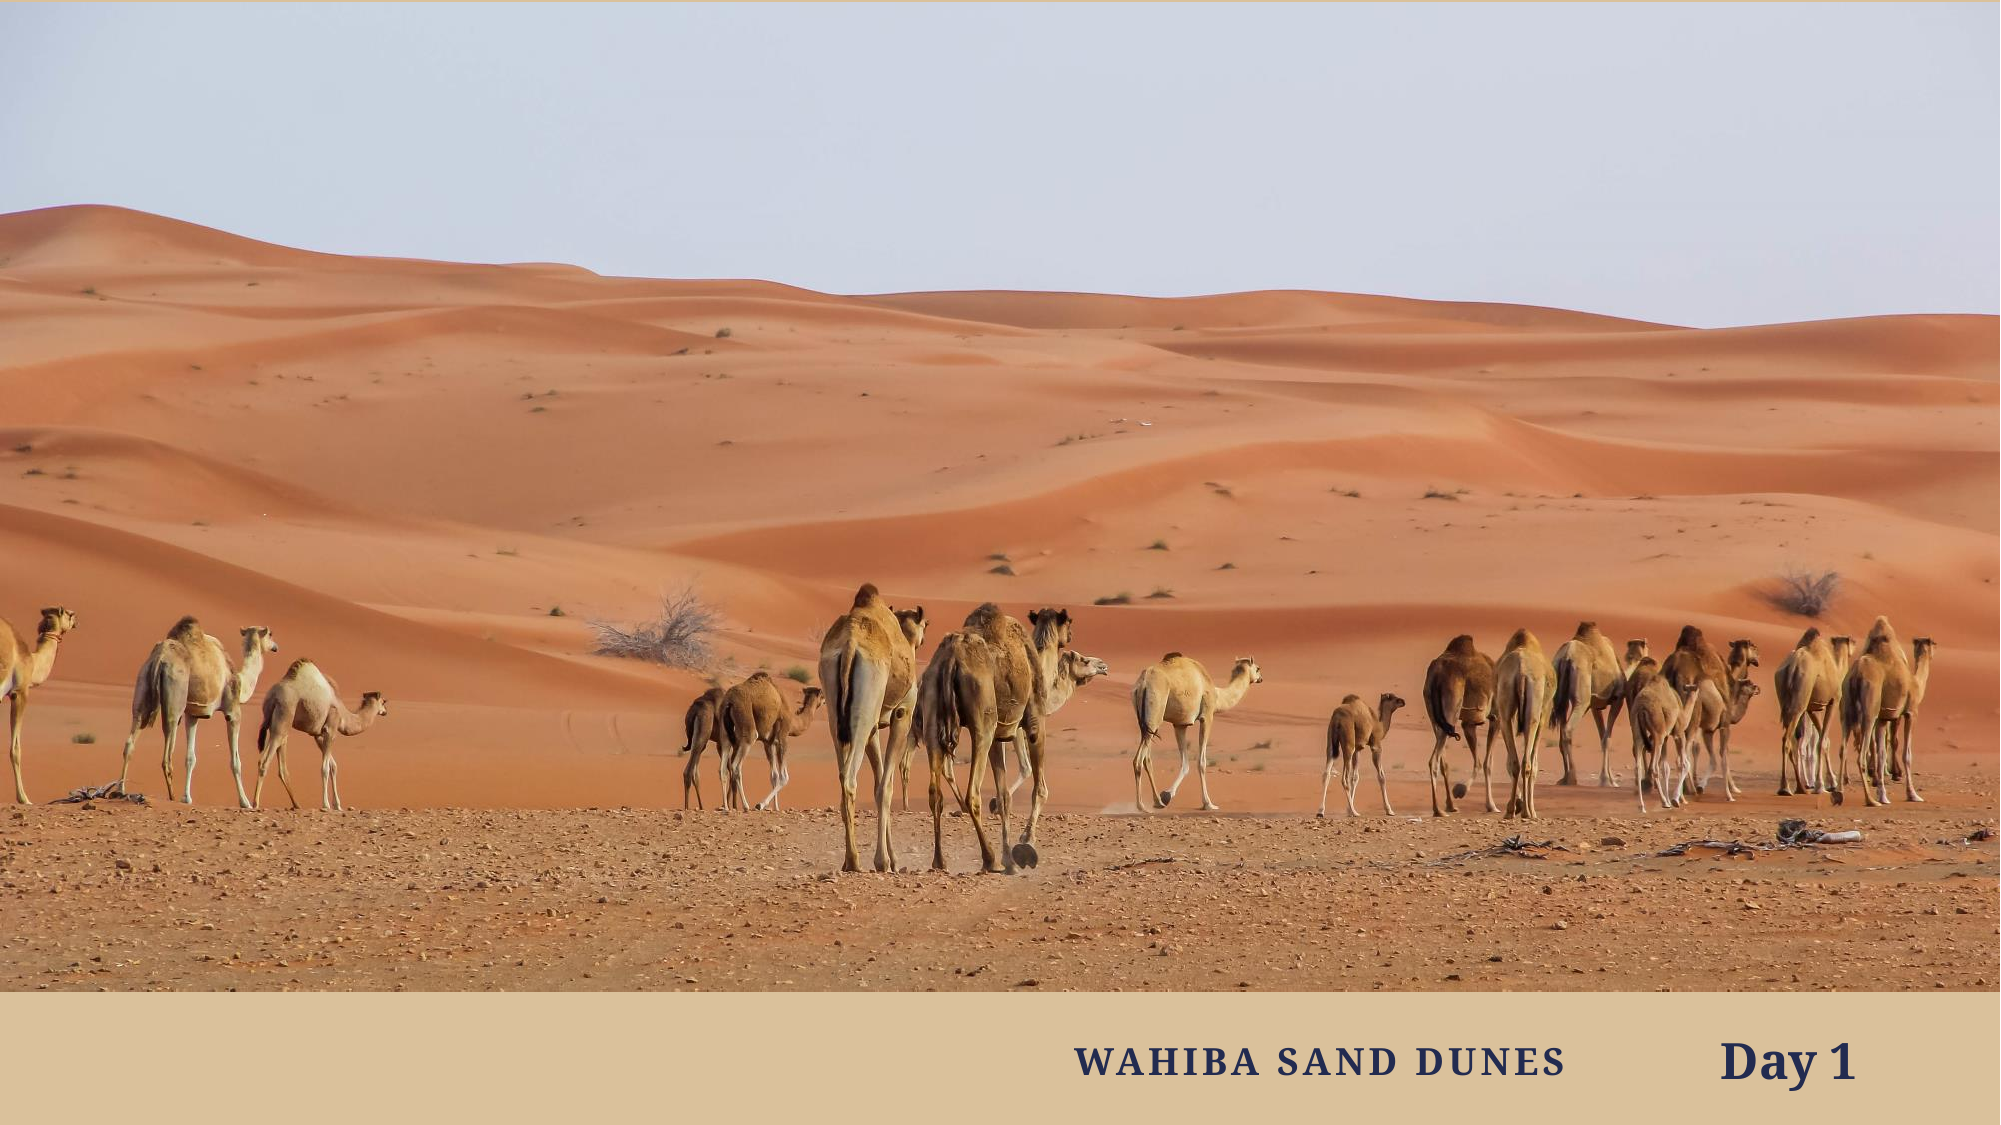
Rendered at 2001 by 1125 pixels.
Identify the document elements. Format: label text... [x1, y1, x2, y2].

picture [0, 2, 2000, 992]
text_box Day 1 [1645, 992, 2000, 1101]
text_box WAHIBA SAND DUNES [371, 992, 1581, 1125]
